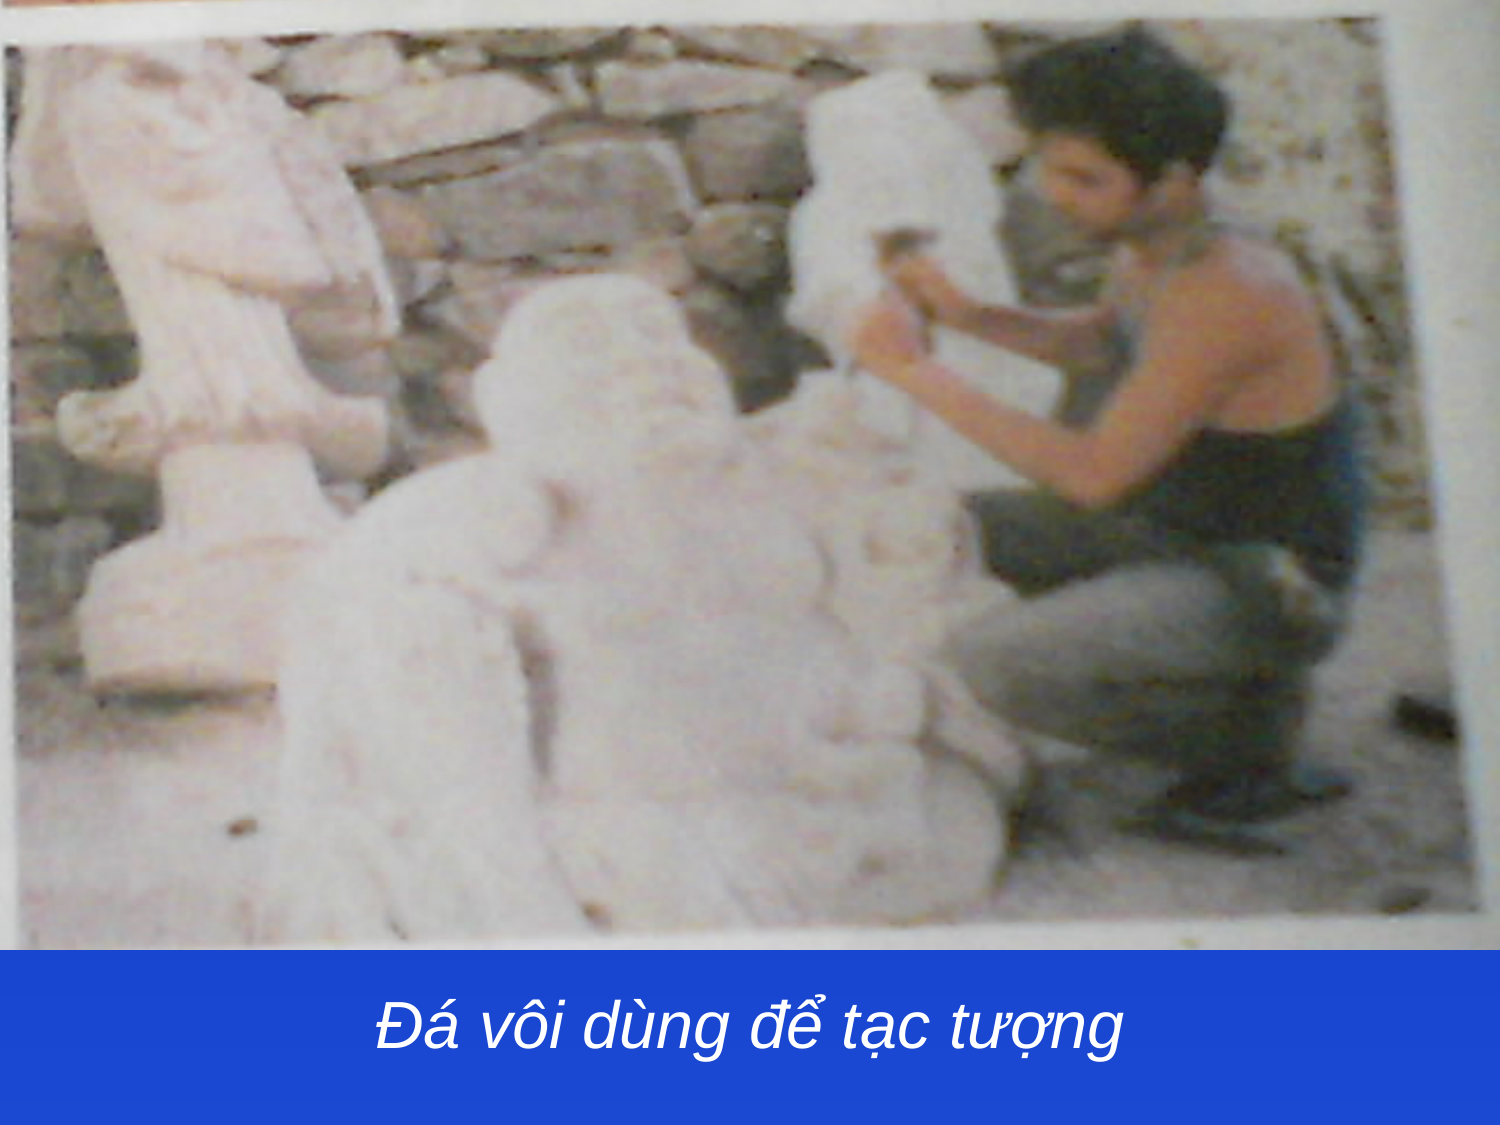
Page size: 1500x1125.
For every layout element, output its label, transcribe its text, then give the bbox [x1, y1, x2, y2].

text_box Đá vôi dùng để tạc tượng [0, 974, 1500, 1070]
picture [0, 0, 1500, 951]
